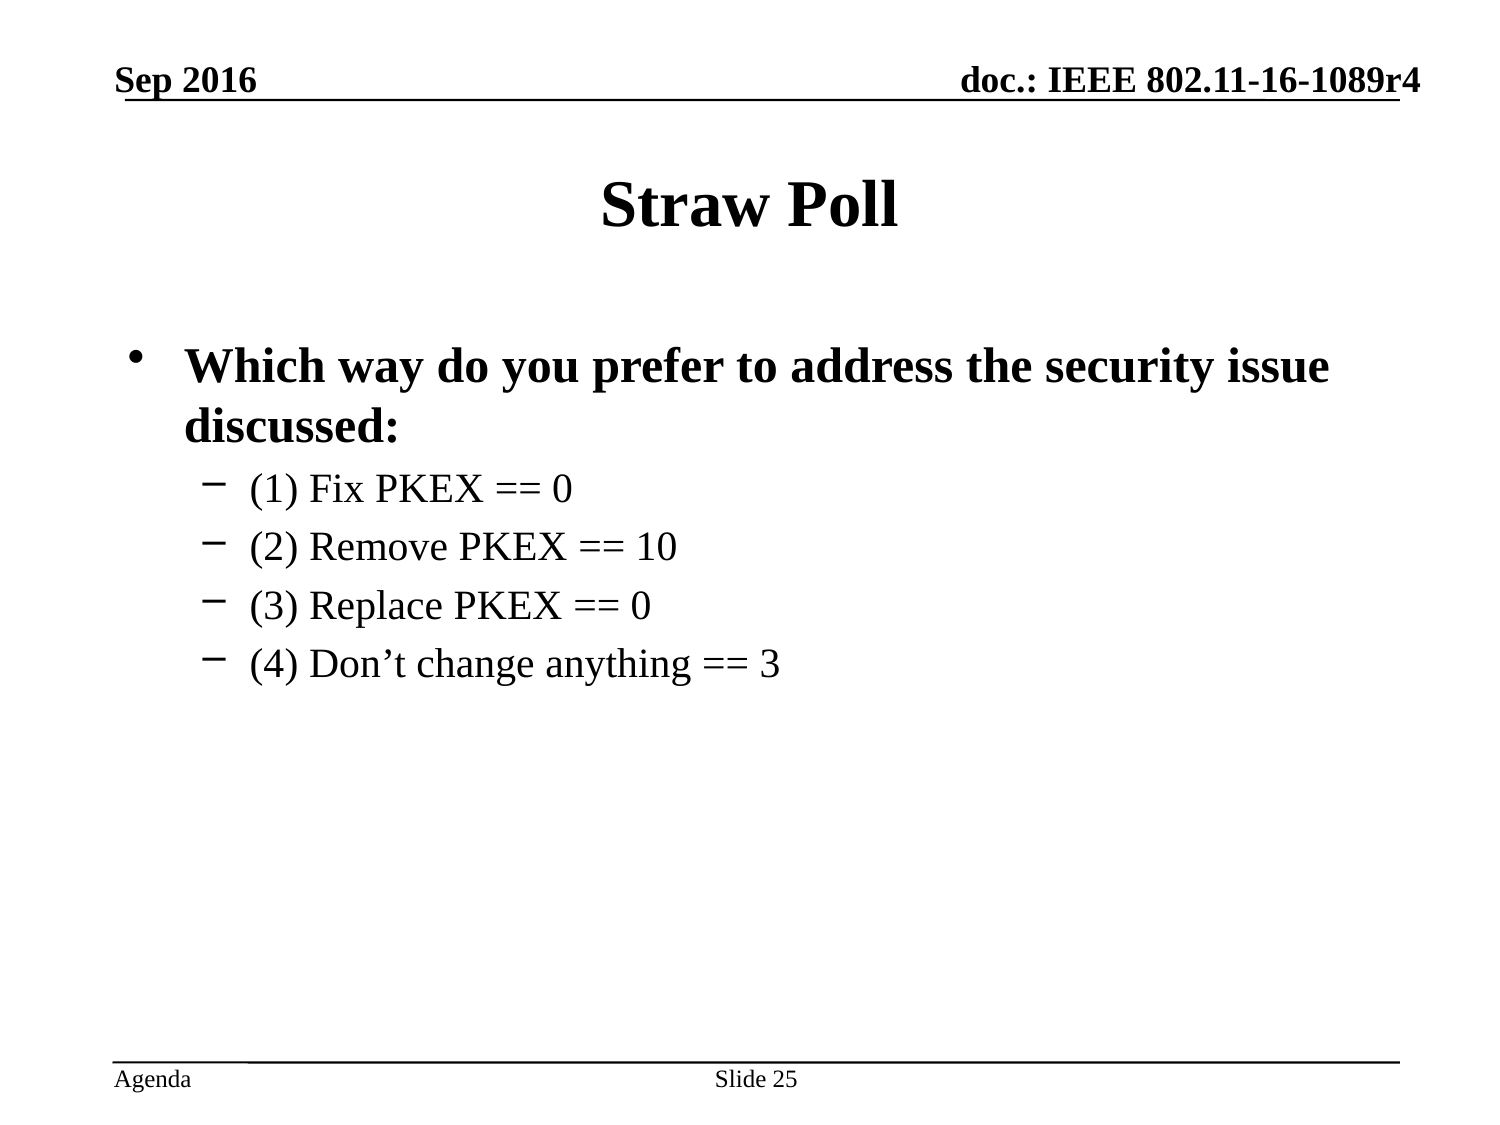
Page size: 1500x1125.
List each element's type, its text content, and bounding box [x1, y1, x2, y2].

title Straw Poll [112, 112, 1388, 288]
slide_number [114, 54, 265, 101]
text_box Slide 25 [675, 1062, 838, 1093]
list Which way do you prefer to address the security issue discussed: (1) Fix PKEX == 0 (2) Remove PKEX == 10 (3) Replace PKEX == 0 (4) Don’t change anything == 3 [112, 324, 1388, 1001]
